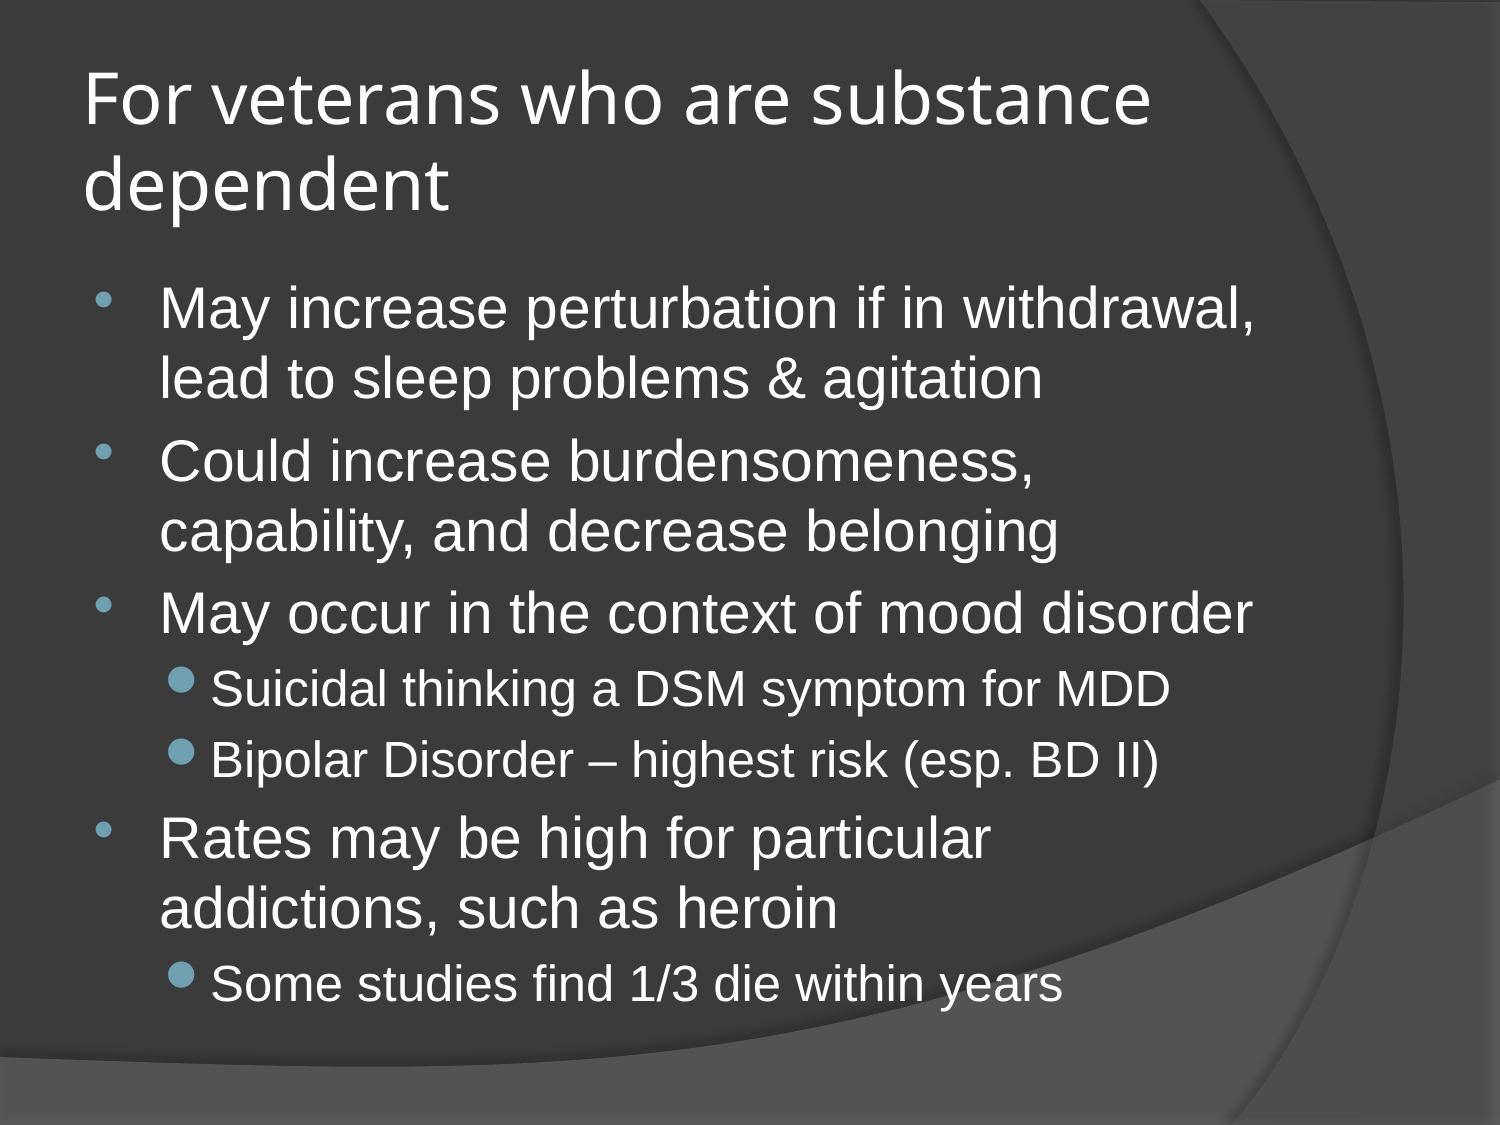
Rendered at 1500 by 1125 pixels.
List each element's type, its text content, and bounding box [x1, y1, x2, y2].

list May increase perturbation if in withdrawal, lead to sleep problems & agitation Could increase burdensomeness, capability, and decrease belonging May occur in the context of mood disorder Suicidal thinking a DSM symptom for MDD Bipolar Disorder – highest risk (esp. BD II) Rates may be high for particular addictions, such as heroin Some studies find 1/3 die within years [75, 262, 1300, 1125]
title For veterans who are substance dependent [75, 45, 1300, 233]
